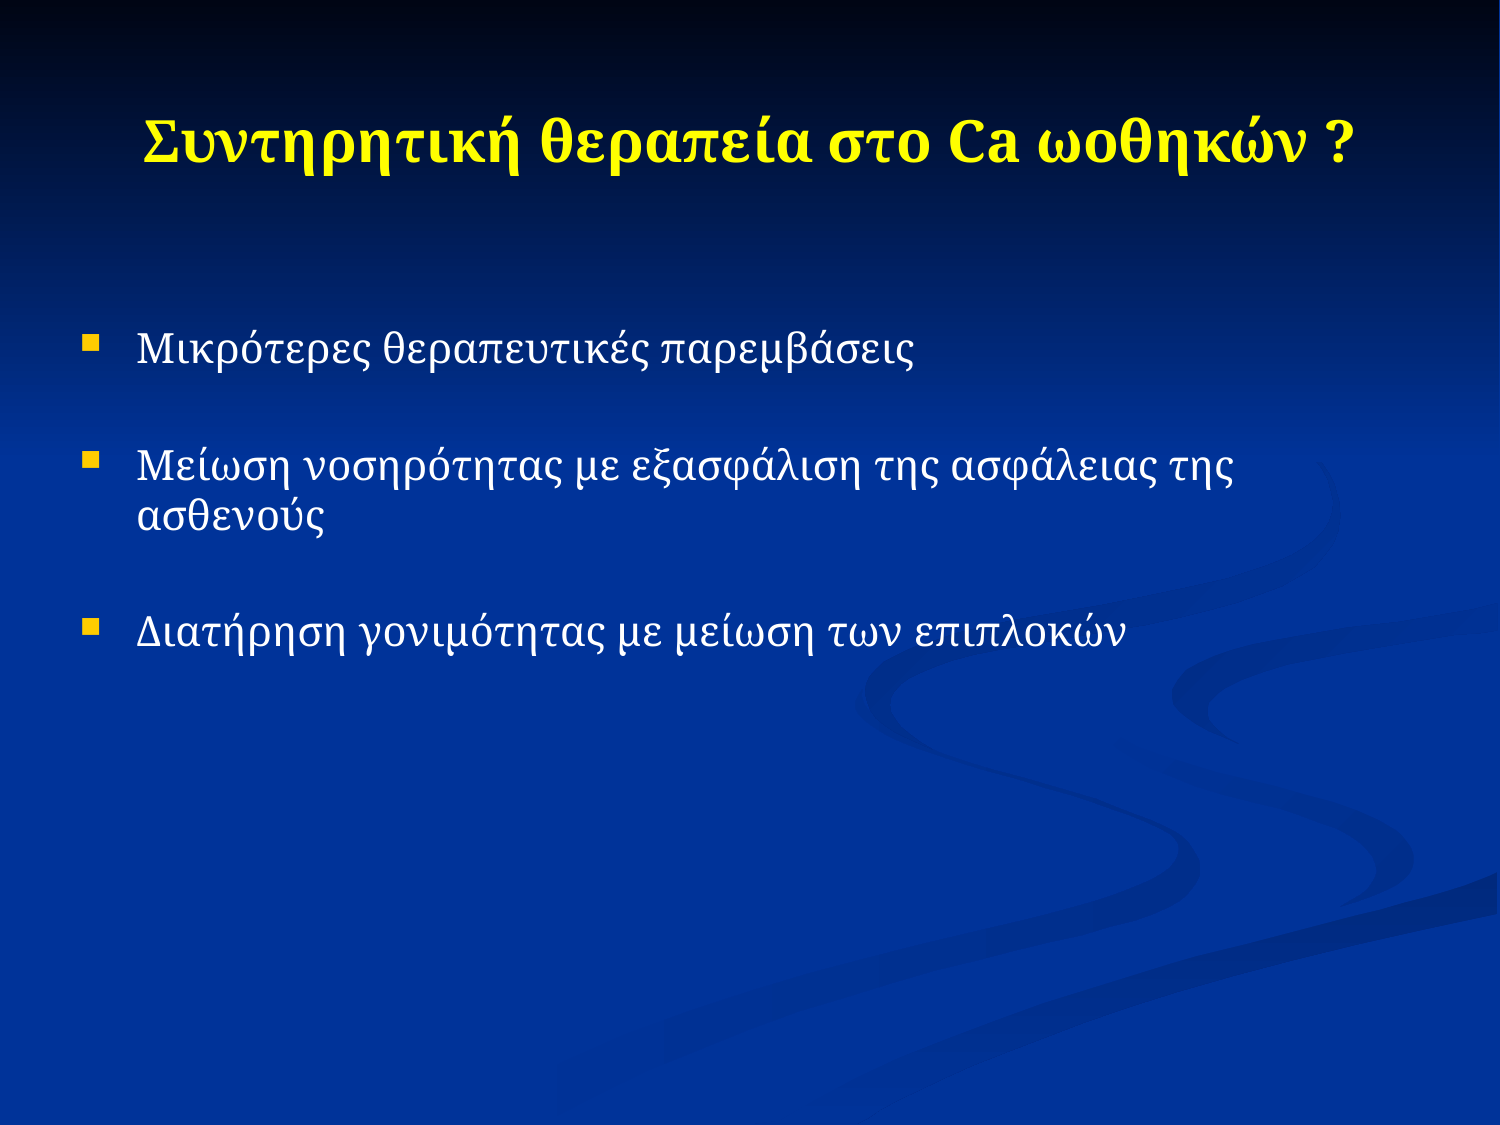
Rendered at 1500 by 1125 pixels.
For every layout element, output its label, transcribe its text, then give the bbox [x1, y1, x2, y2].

list Μικρότερες θεραπευτικές παρεμβάσεις Μείωση νοσηρότητας με εξασφάλιση της ασφάλειας της ασθενούς Διατήρηση γονιμότητας με μείωση των επιπλοκών [64, 314, 1416, 1057]
title Συντηρητική θεραπεία στο Ca ωοθηκών ? [74, 44, 1426, 233]
